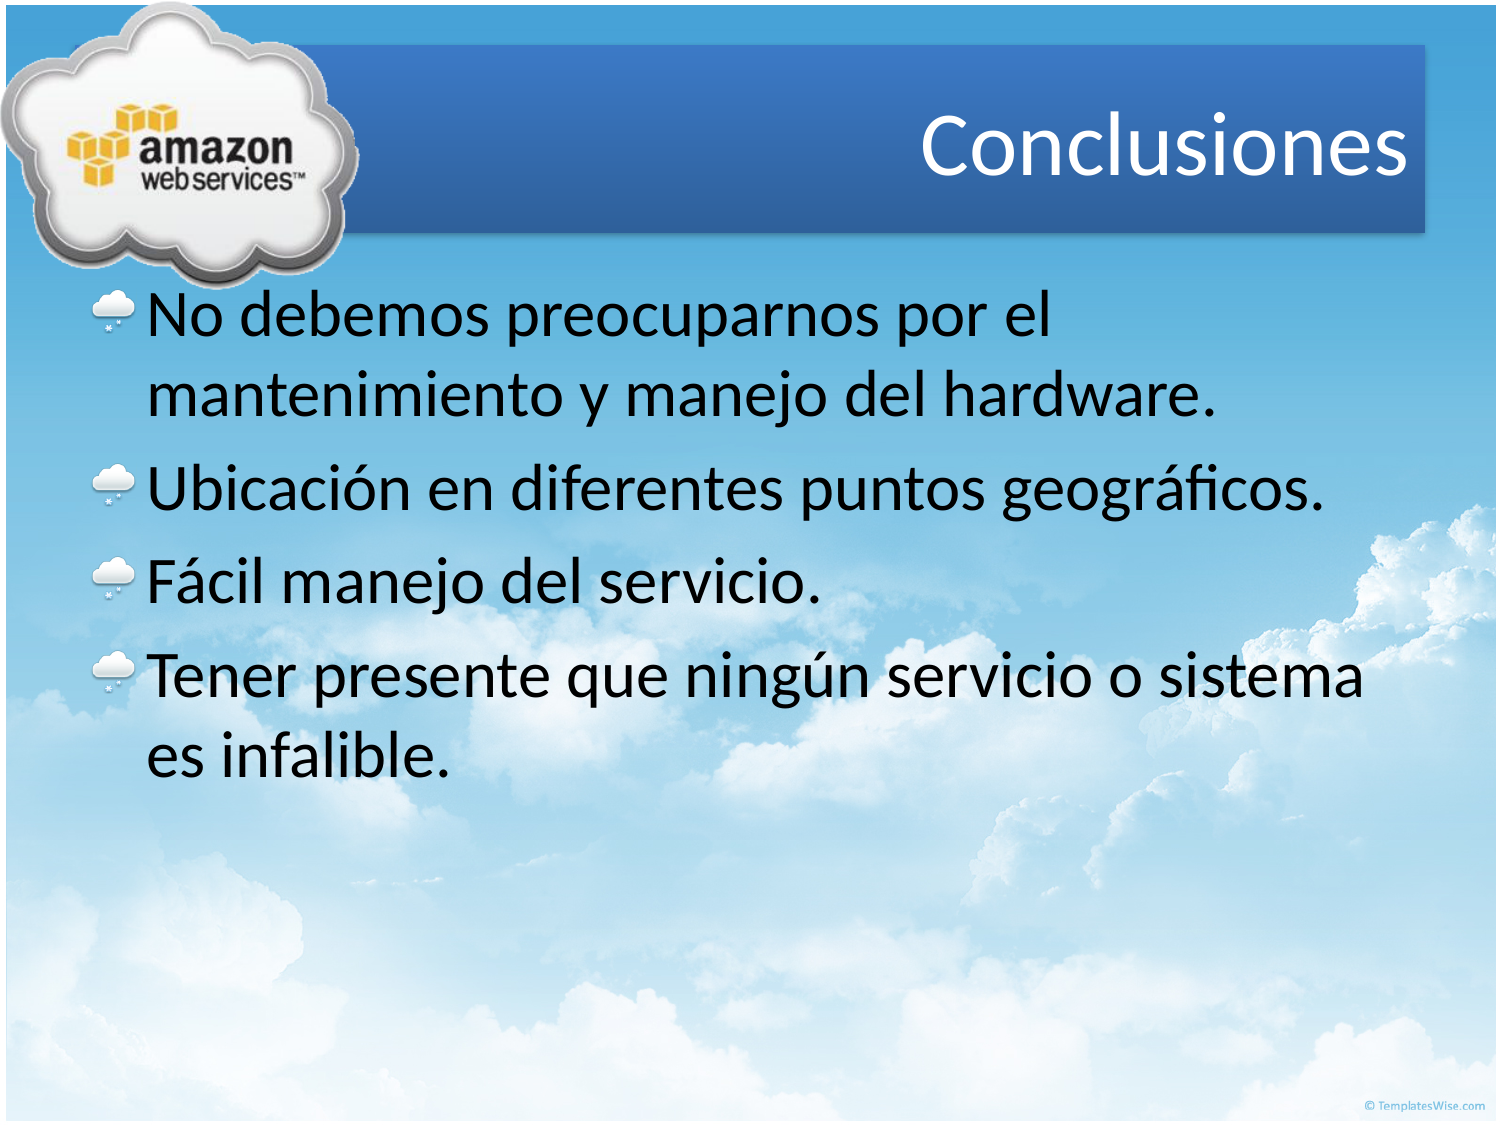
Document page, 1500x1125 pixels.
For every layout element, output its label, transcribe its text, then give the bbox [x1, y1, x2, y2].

picture [0, 0, 1500, 1125]
title Conclusiones [370, 45, 1425, 233]
list No debemos preocuparnos por el mantenimiento y manejo del hardware. Ubicación en diferentes puntos geográficos. Fácil manejo del servicio. Tener presente que ningún servicio o sistema es infalible. [75, 262, 1425, 1005]
